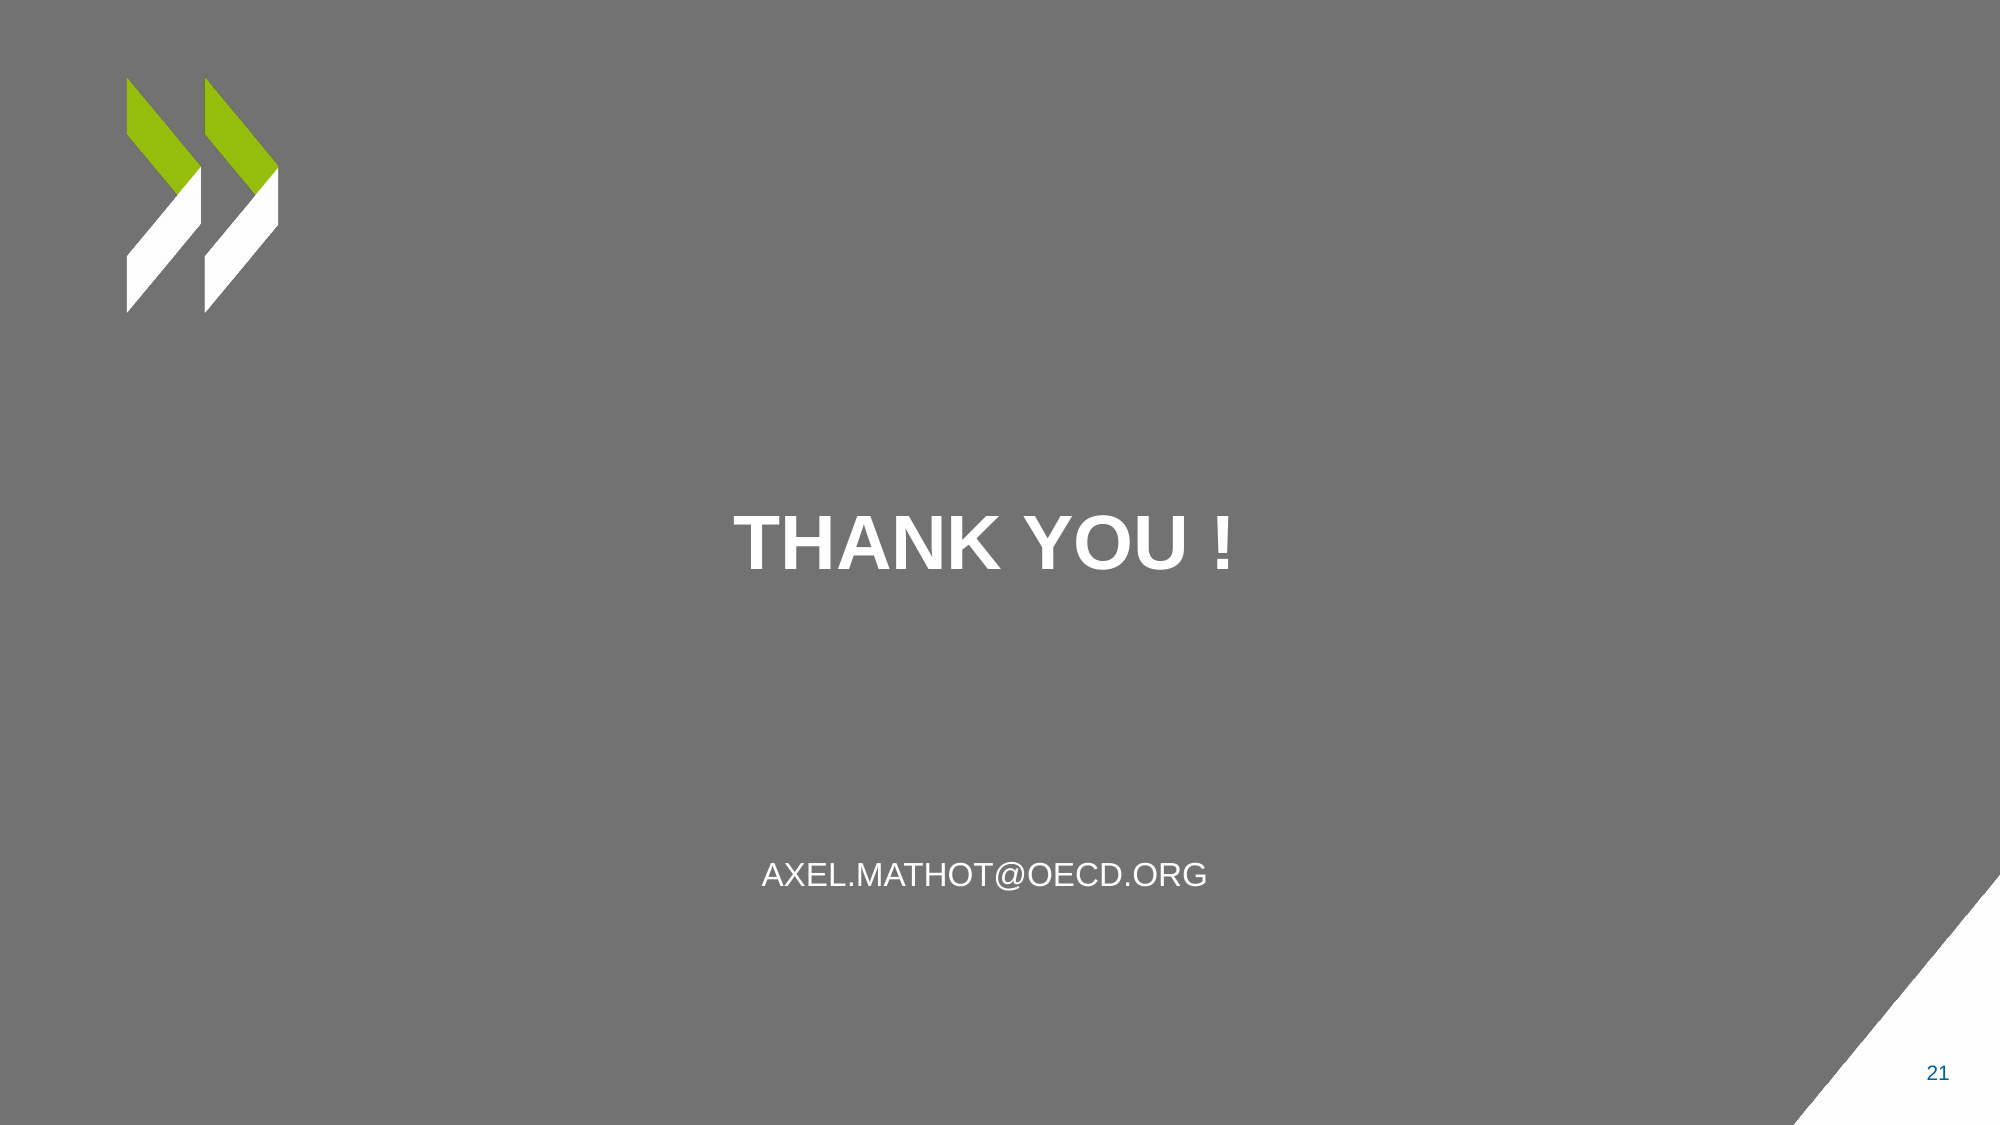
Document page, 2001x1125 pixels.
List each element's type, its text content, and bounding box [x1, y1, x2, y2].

slide_number 21 [1889, 1051, 1965, 1092]
title Thank you ! Axel.mathot@oecd.org [260, 498, 1710, 903]
